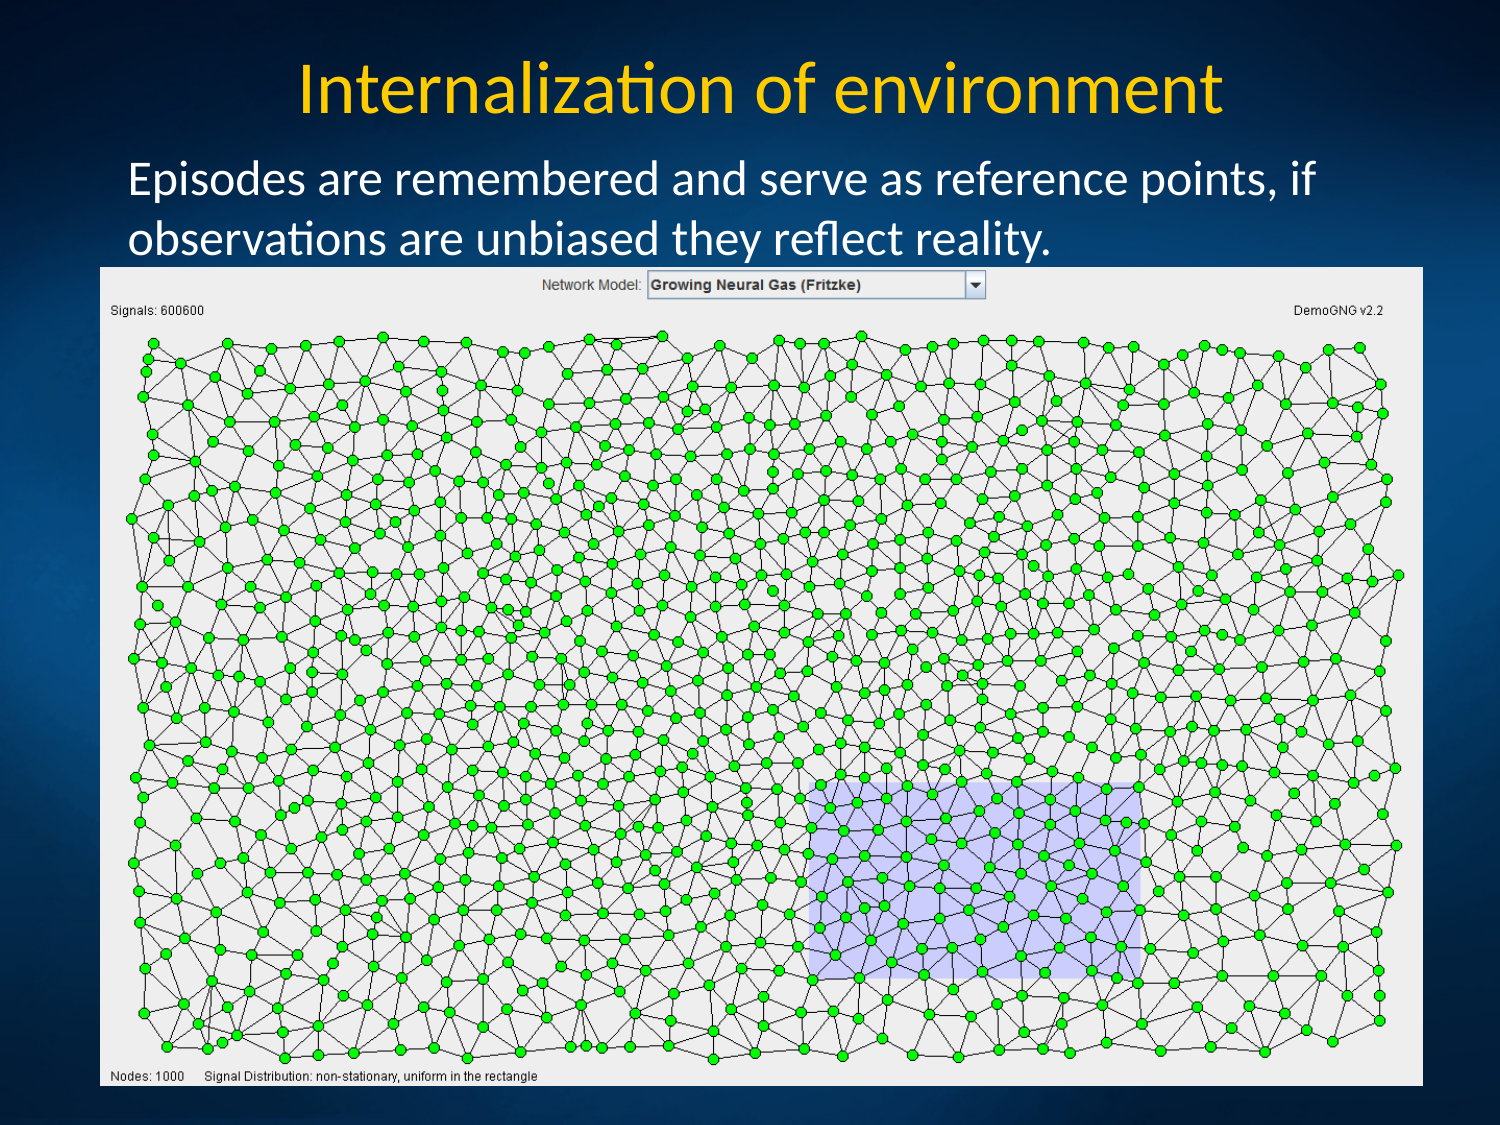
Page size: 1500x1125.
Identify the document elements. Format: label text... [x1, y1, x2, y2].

list Episodes are remembered and serve as reference points, if observations are unbiased they reflect reality. [112, 137, 1483, 268]
title Internalization of environment [123, 18, 1400, 137]
picture [0, 0, 1500, 1125]
